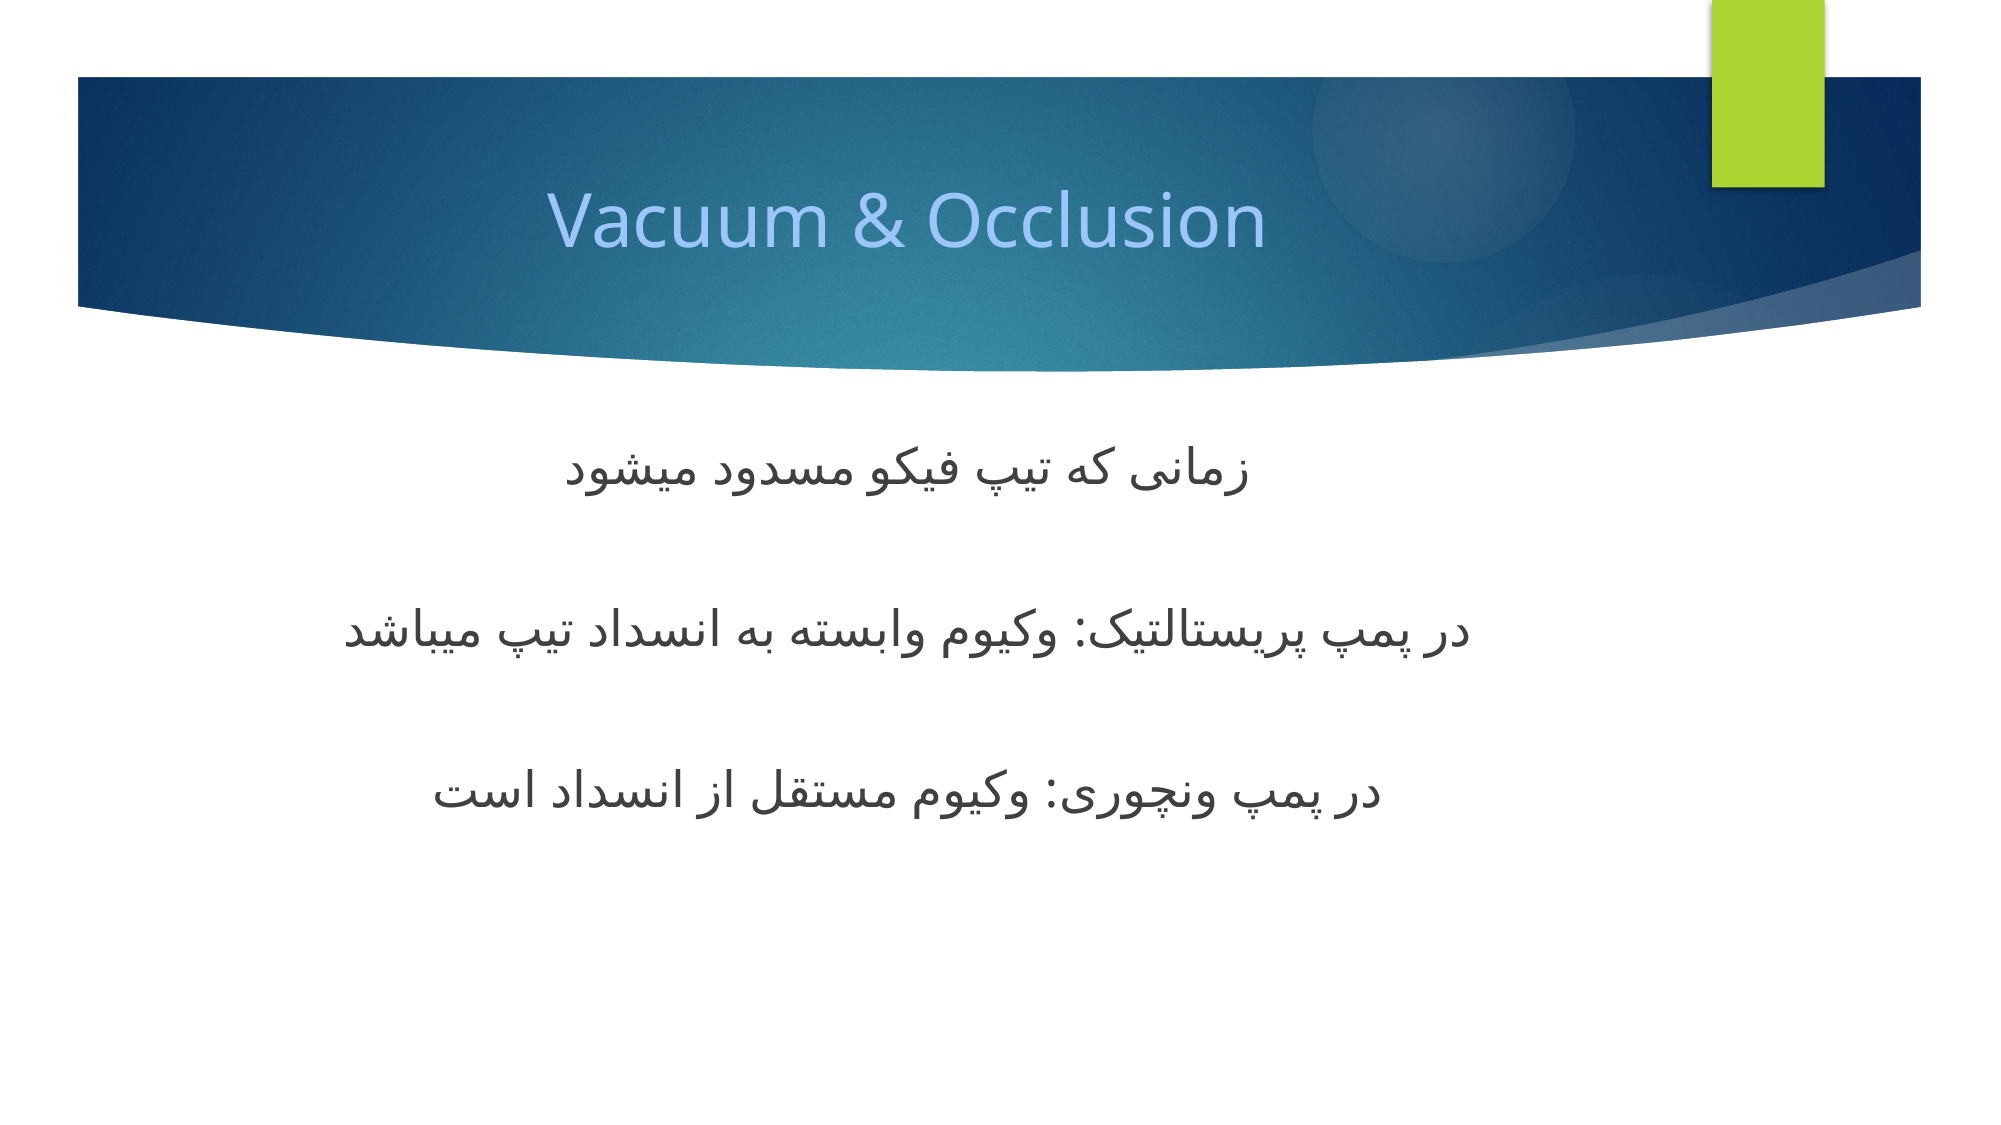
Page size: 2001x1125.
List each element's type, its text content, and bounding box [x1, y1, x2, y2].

title Vacuum & Occlusion [189, 159, 1627, 276]
list زمانی که تیپ فیکو مسدود میشود در پمپ پریستالتیک: وکیوم وابسته به انسداد تیپ میباشد در پمپ ونچوری: وکیوم مستقل از انسداد است [189, 427, 1627, 988]
